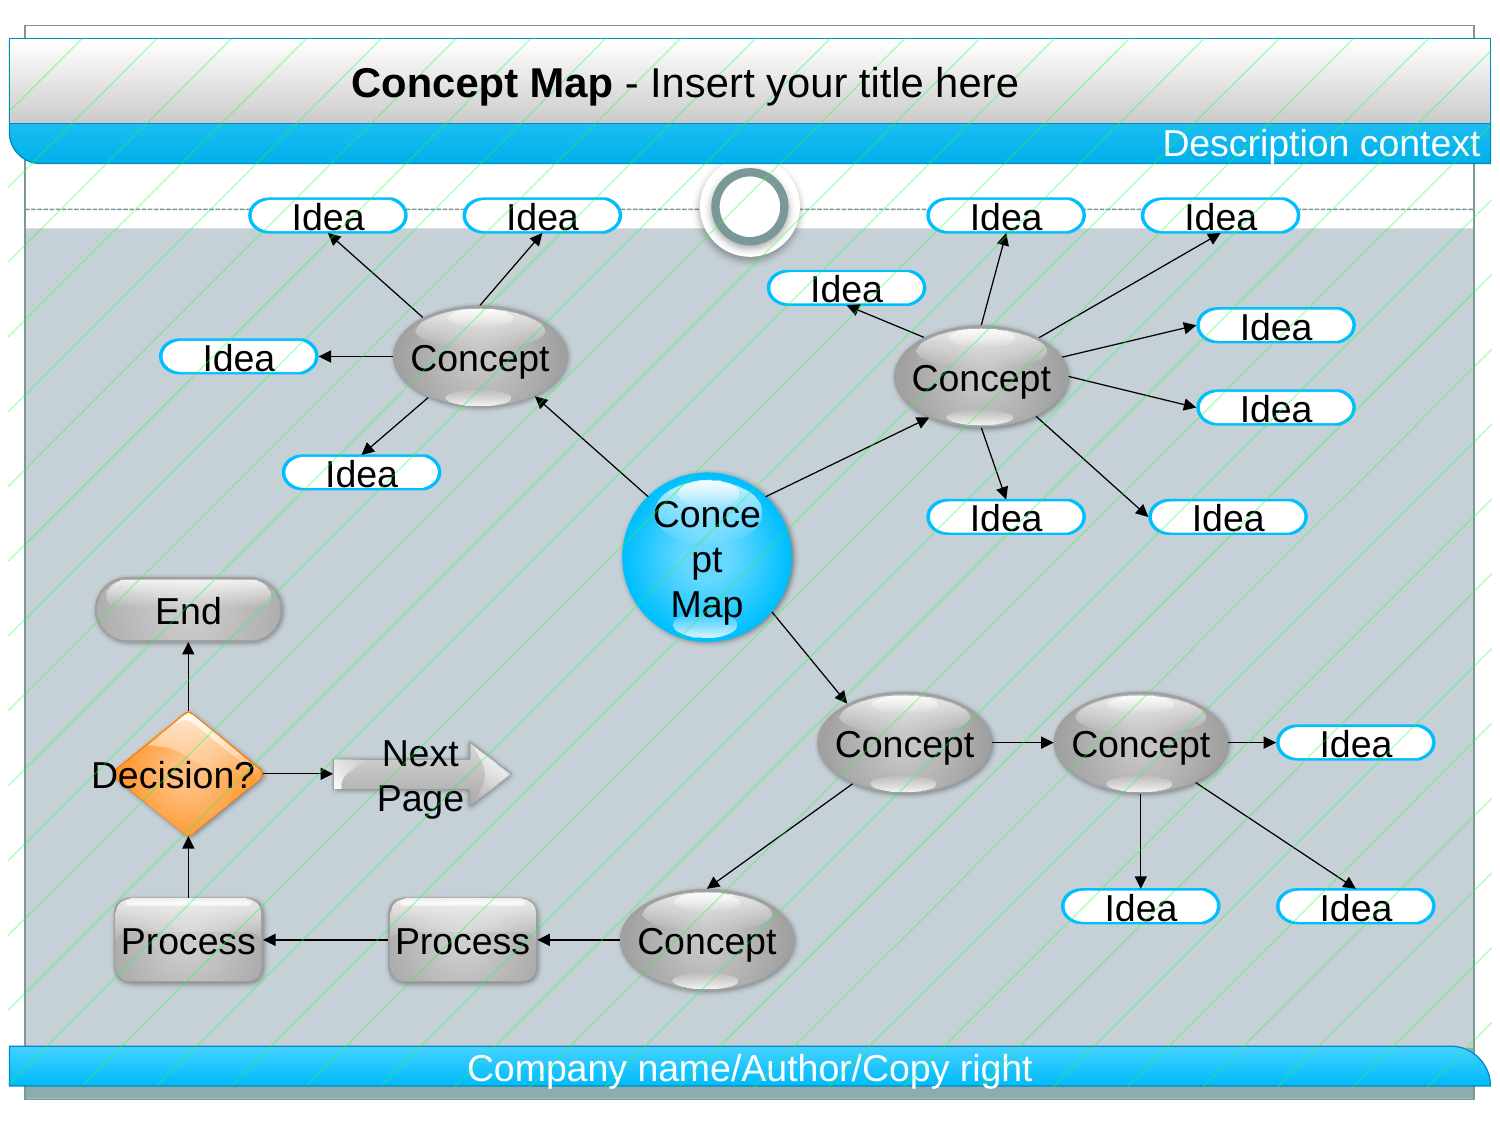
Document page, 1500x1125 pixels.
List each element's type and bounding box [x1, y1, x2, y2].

text_box [7, 37, 1492, 1088]
